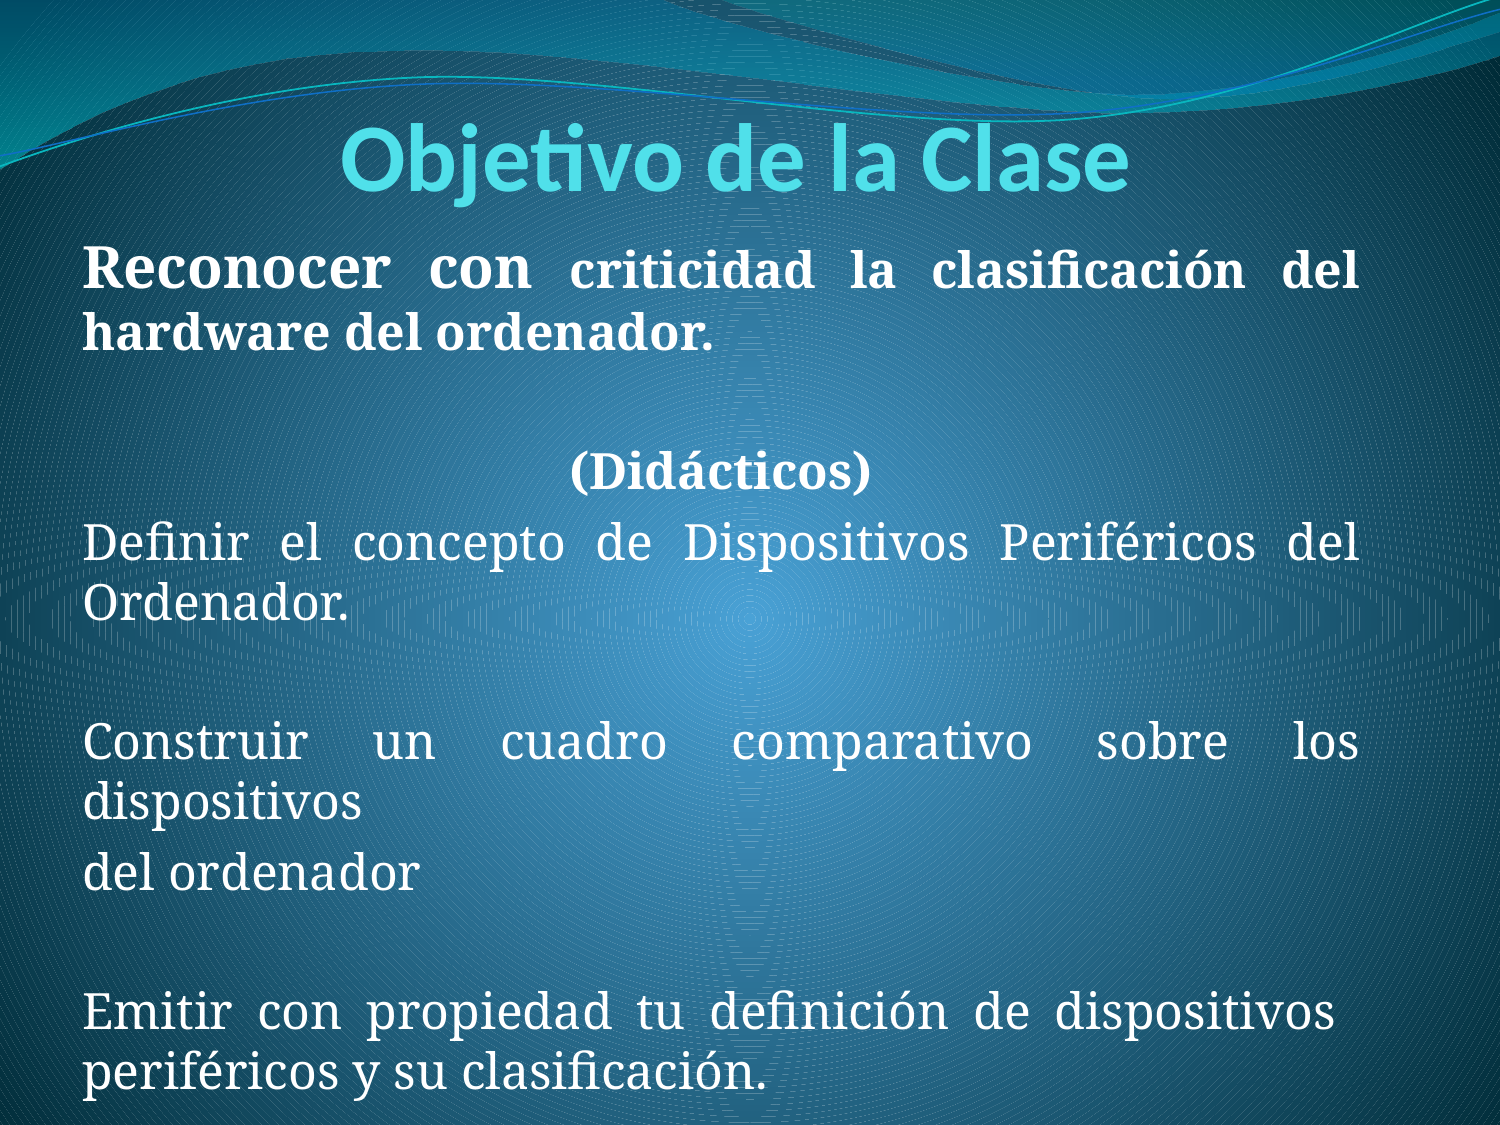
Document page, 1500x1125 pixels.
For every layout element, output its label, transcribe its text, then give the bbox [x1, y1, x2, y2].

title Objetivo de la Clase [93, 93, 1382, 211]
subtitle Reconocer con criticidad la clasificación del hardware del ordenador. (Didácticos) Definir el concepto de Dispositivos Periféricos del Ordenador. Construir un cuadro comparativo sobre los dispositivos del ordenador Emitir con propiedad tu definición de dispositivos periféricos y su clasificación. [82, 222, 1371, 1032]
